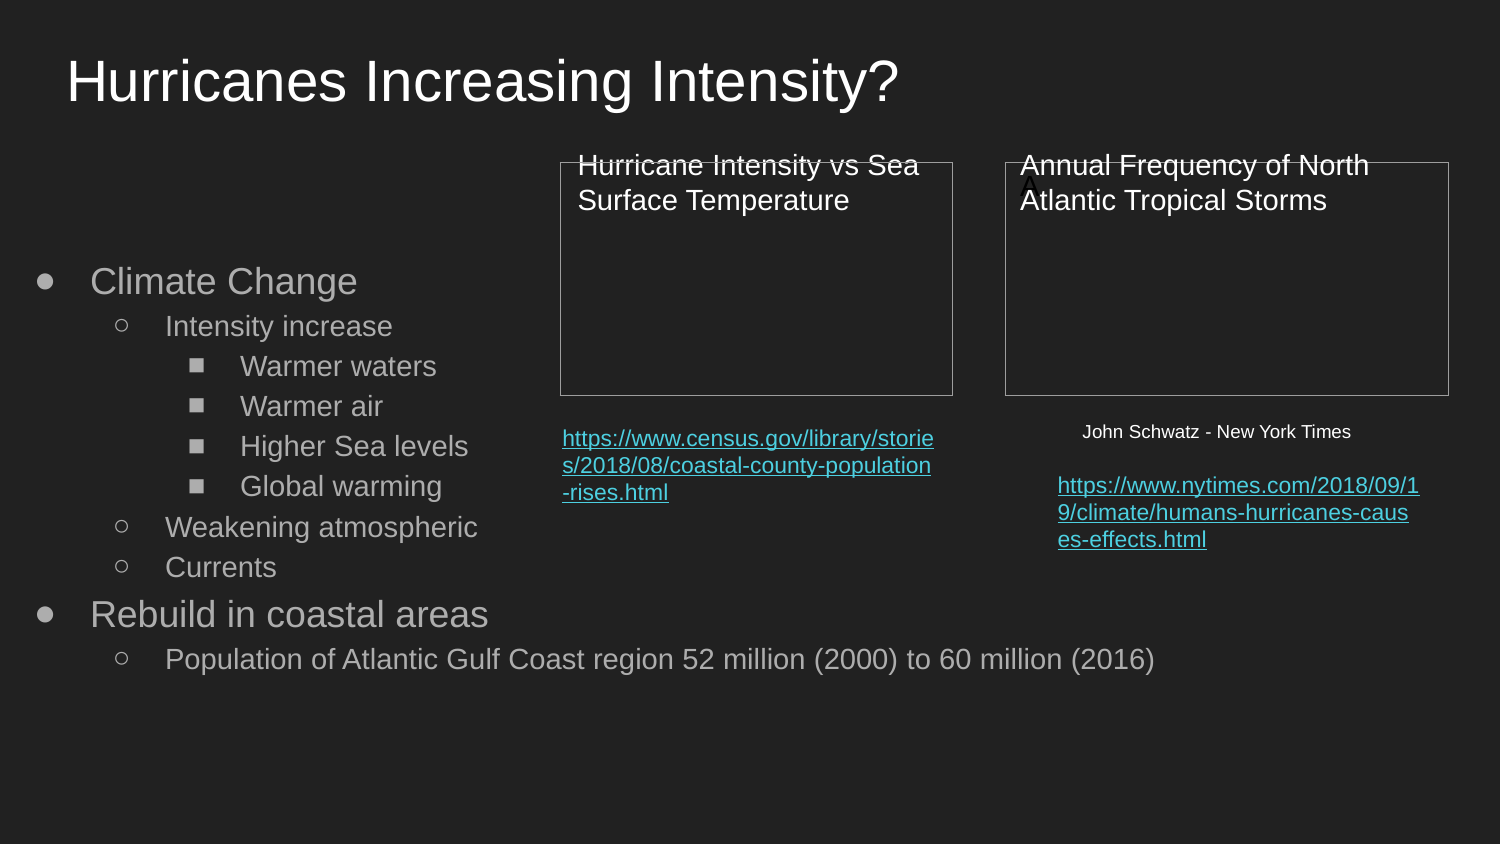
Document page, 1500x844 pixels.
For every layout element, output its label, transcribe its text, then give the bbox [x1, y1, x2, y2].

text_box John Schwatz - New York Times [1067, 404, 1435, 471]
table_header A [1006, 163, 1448, 395]
text_box Annual Frequency of North Atlantic Tropical Storms [1005, 131, 1435, 274]
text_box https://www.census.gov/library/stories/2018/08/coastal-county-population-rises.html [547, 404, 953, 530]
list Climate Change Intensity increase Warmer waters Warmer air Higher Sea levels Global warming Weakening atmospheric Currents Rebuild in coastal areas Population of Atlantic Gulf Coast region 52 million (2000) to 60 million (2016) [0, 235, 1398, 796]
text_box https://www.nytimes.com/2018/09/19/climate/humans-hurricanes-causes-effects.html [1042, 451, 1435, 566]
title Hurricanes Increasing Intensity? [51, 27, 1449, 122]
table_header [561, 163, 952, 395]
text_box Hurricane Intensity vs Sea Surface Temperature [562, 131, 969, 292]
